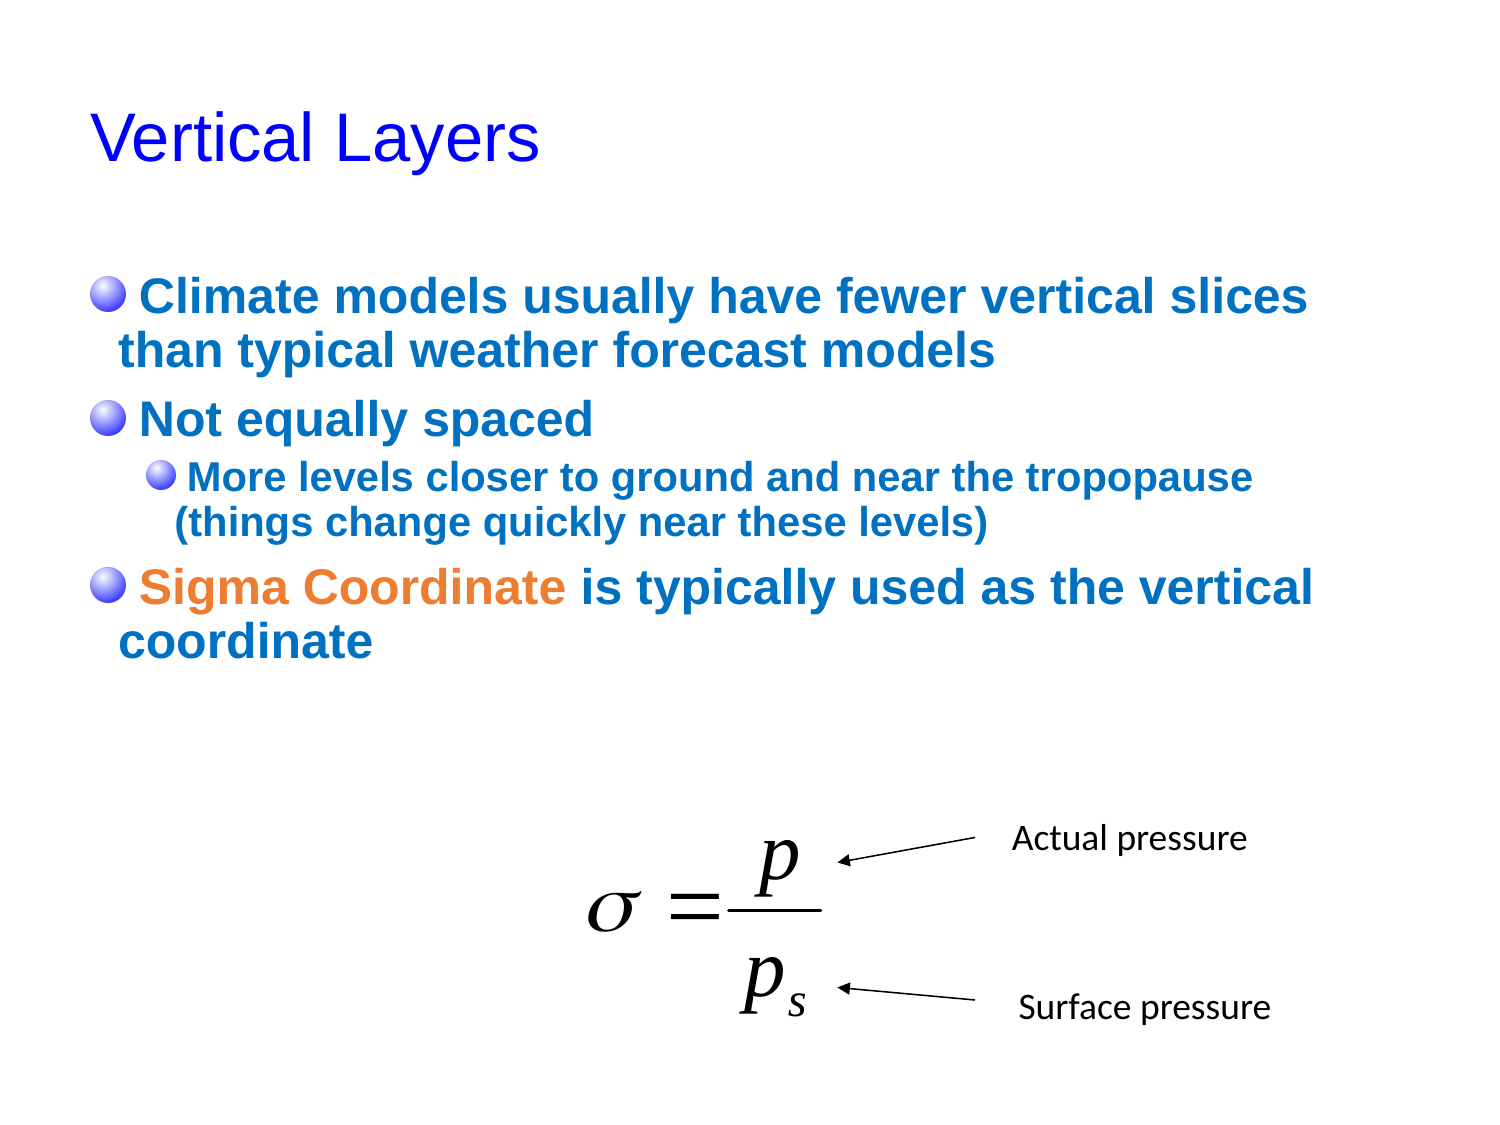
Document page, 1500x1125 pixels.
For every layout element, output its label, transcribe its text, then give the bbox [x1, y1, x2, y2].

list Climate models usually have fewer vertical slices than typical weather forecast models Not equally spaced More levels closer to ground and near the tropopause (things change quickly near these levels) Sigma Coordinate is typically used as the vertical coordinate [75, 262, 1350, 738]
picture [90, 400, 126, 436]
text_box Actual pressure [997, 805, 1264, 866]
picture [90, 567, 126, 603]
text_box Surface pressure [1003, 974, 1287, 1035]
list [574, 799, 838, 1035]
text_box [838, 837, 976, 867]
picture [146, 460, 176, 490]
picture [90, 276, 126, 312]
title Vertical Layers [75, 45, 1425, 233]
text_box [838, 982, 976, 1001]
